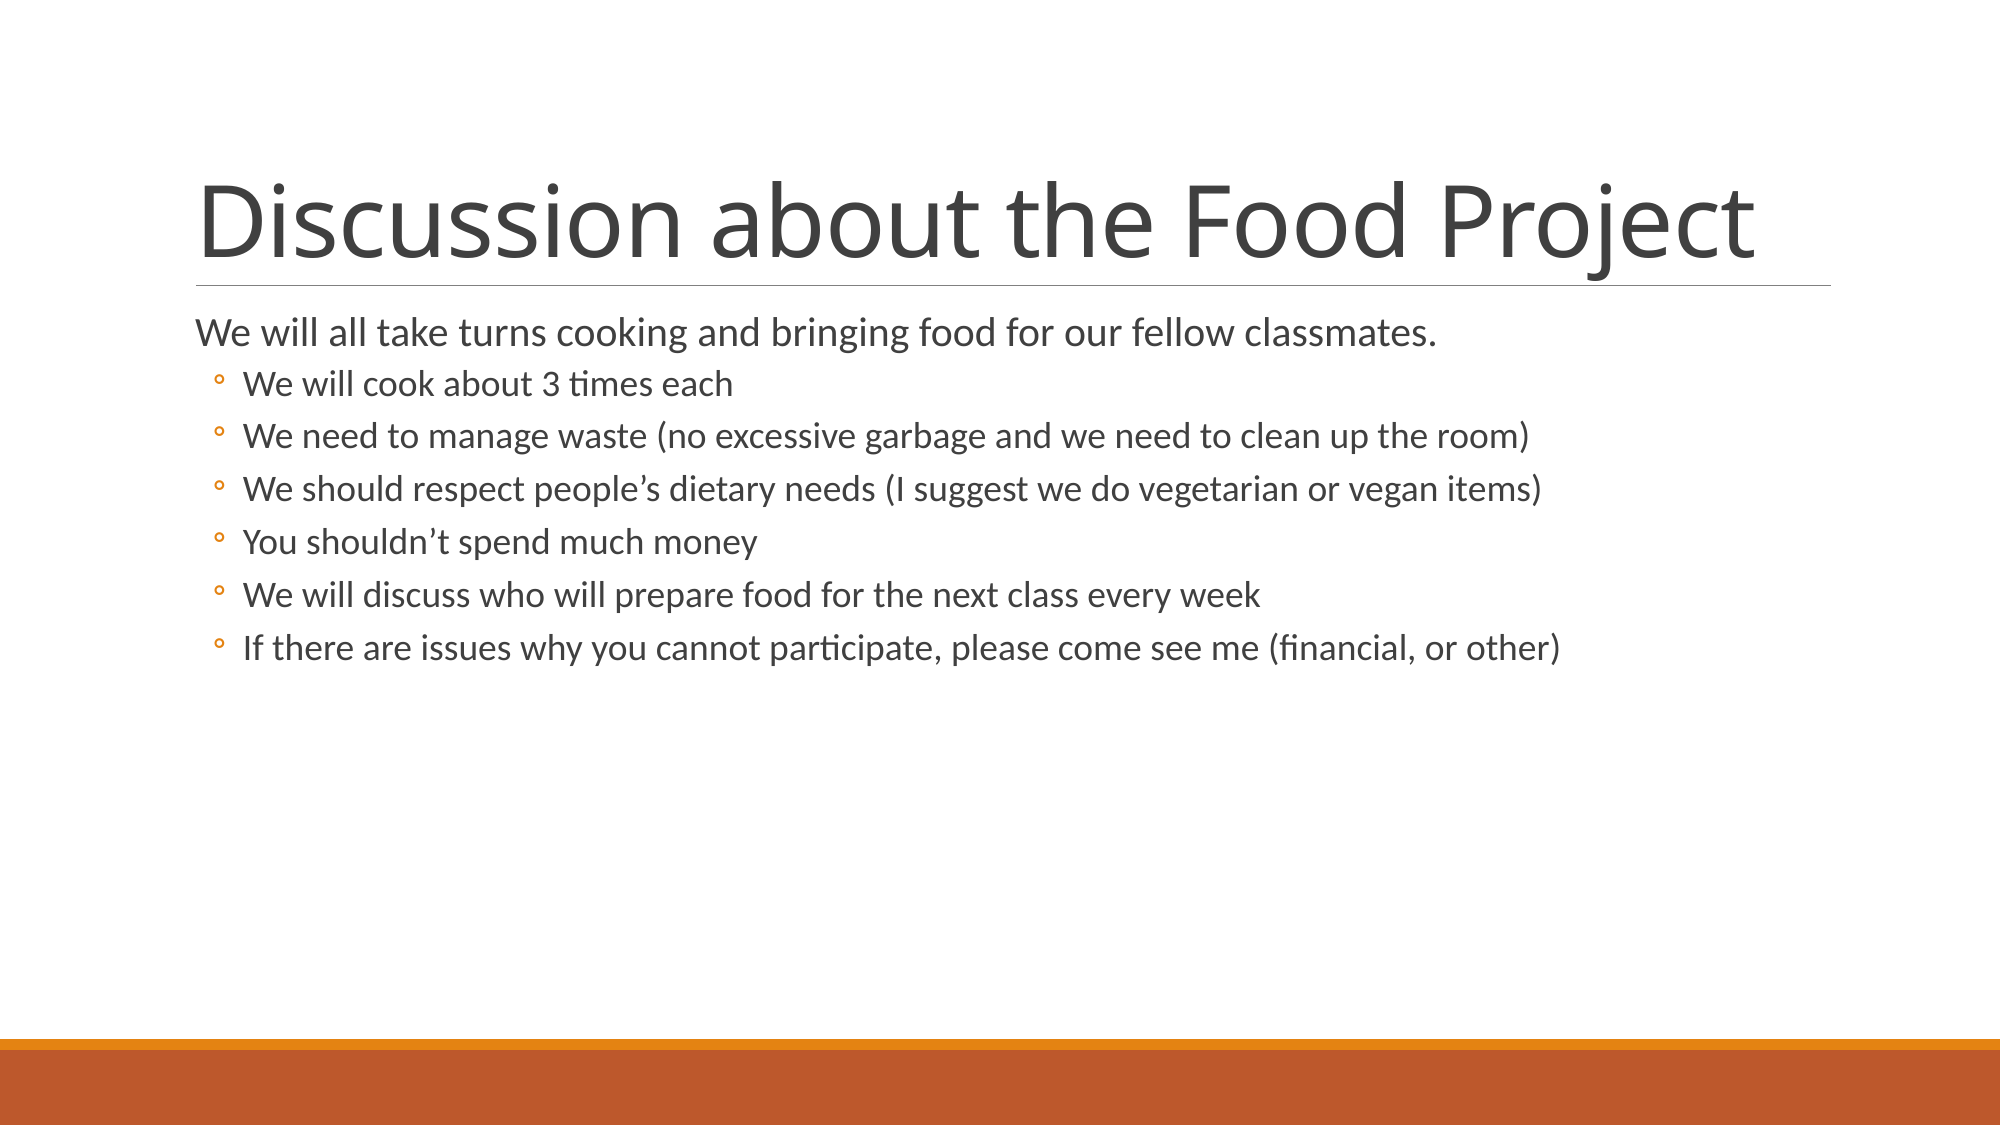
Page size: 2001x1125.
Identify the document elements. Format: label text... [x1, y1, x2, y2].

title Discussion about the Food Project [180, 47, 1830, 285]
list We will all take turns cooking and bringing food for our fellow classmates. We will cook about 3 times each We need to manage waste (no excessive garbage and we need to clean up the room) We should respect people’s dietary needs (I suggest we do vegetarian or vegan items) You shouldn’t spend much money We will discuss who will prepare food for the next class every week If there are issues why you cannot participate, please come see me (financial, or other) [180, 302, 1830, 963]
